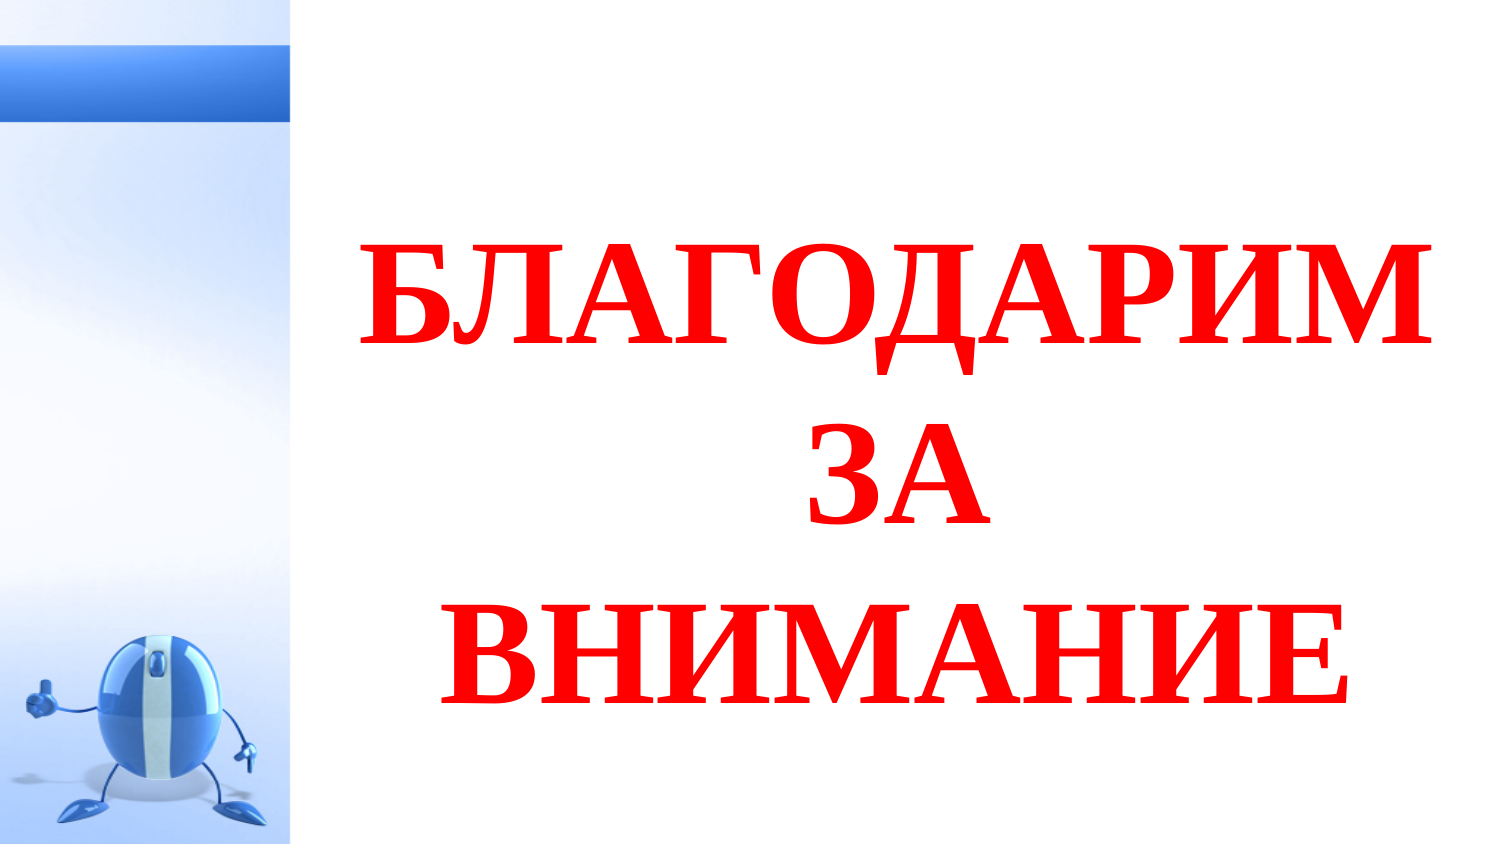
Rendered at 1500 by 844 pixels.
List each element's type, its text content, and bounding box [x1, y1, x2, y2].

picture [0, 0, 1500, 844]
list Благодарим за внимание [312, 185, 1483, 711]
